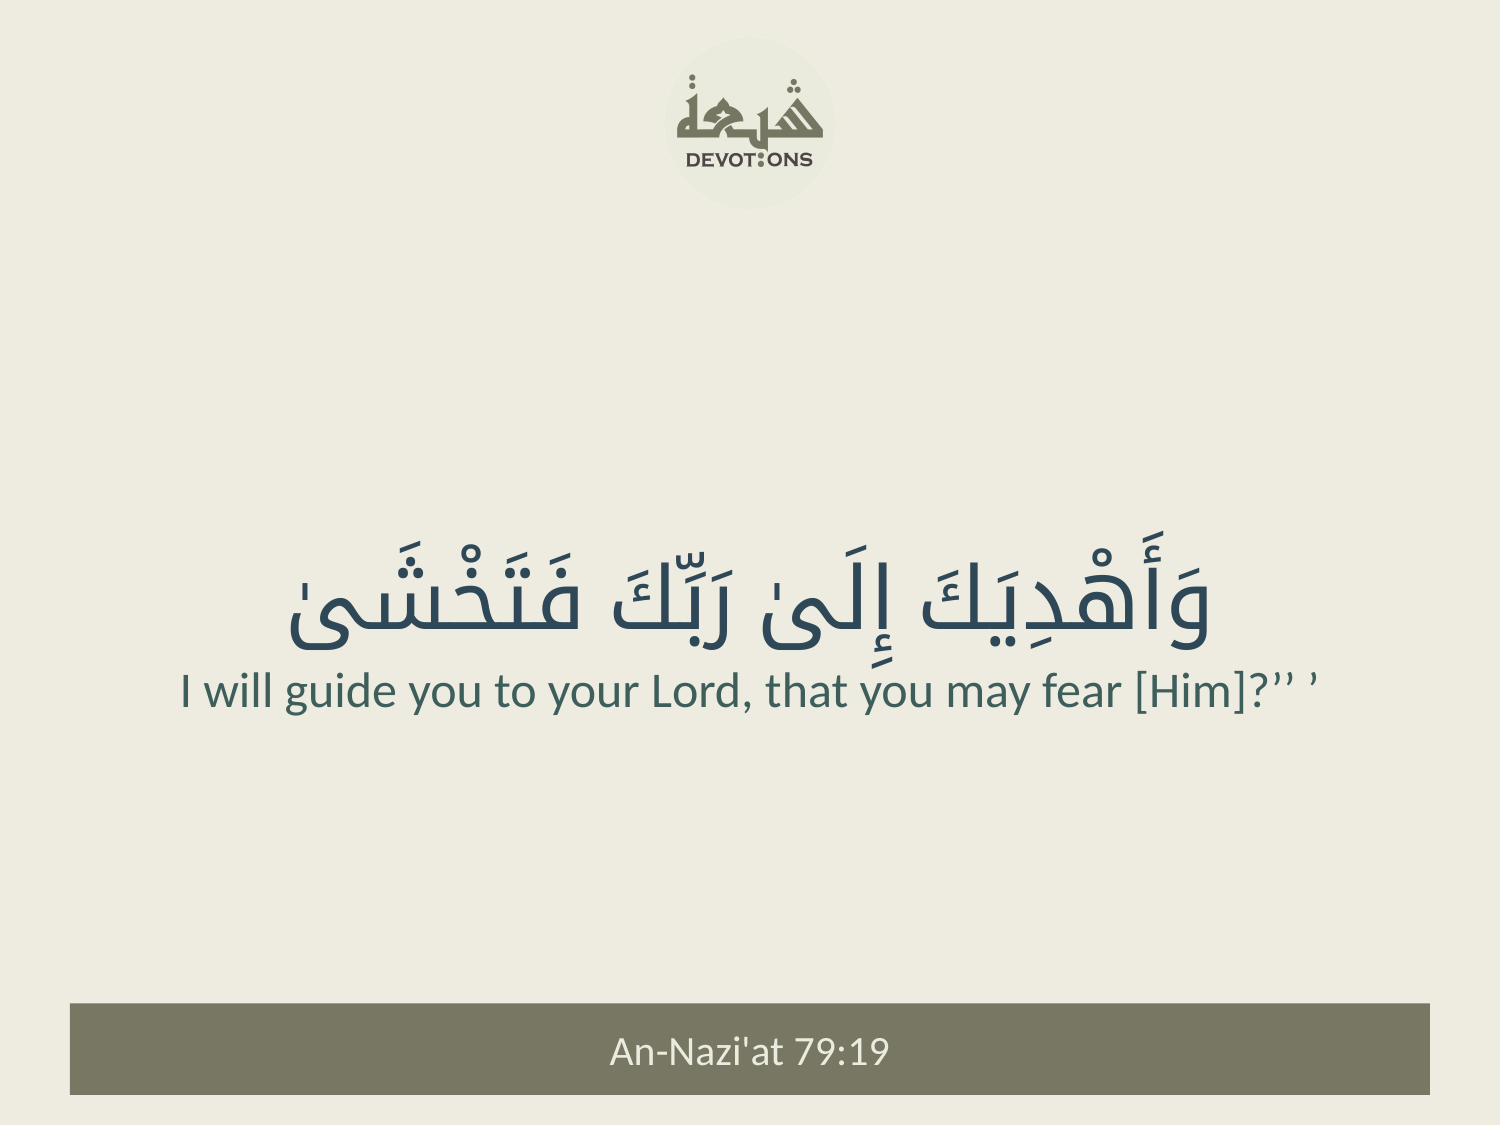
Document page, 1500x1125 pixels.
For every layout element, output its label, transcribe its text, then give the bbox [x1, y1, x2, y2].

list An-Nazi'at 79:19 [69, 1003, 1430, 1095]
picture [656, 29, 844, 203]
list وَأَهْدِيَكَ إِلَىٰ رَبِّكَ فَتَخْشَىٰ I will guide you to your Lord, that you may fear [Him]?’’ ’ [69, 203, 1430, 1003]
